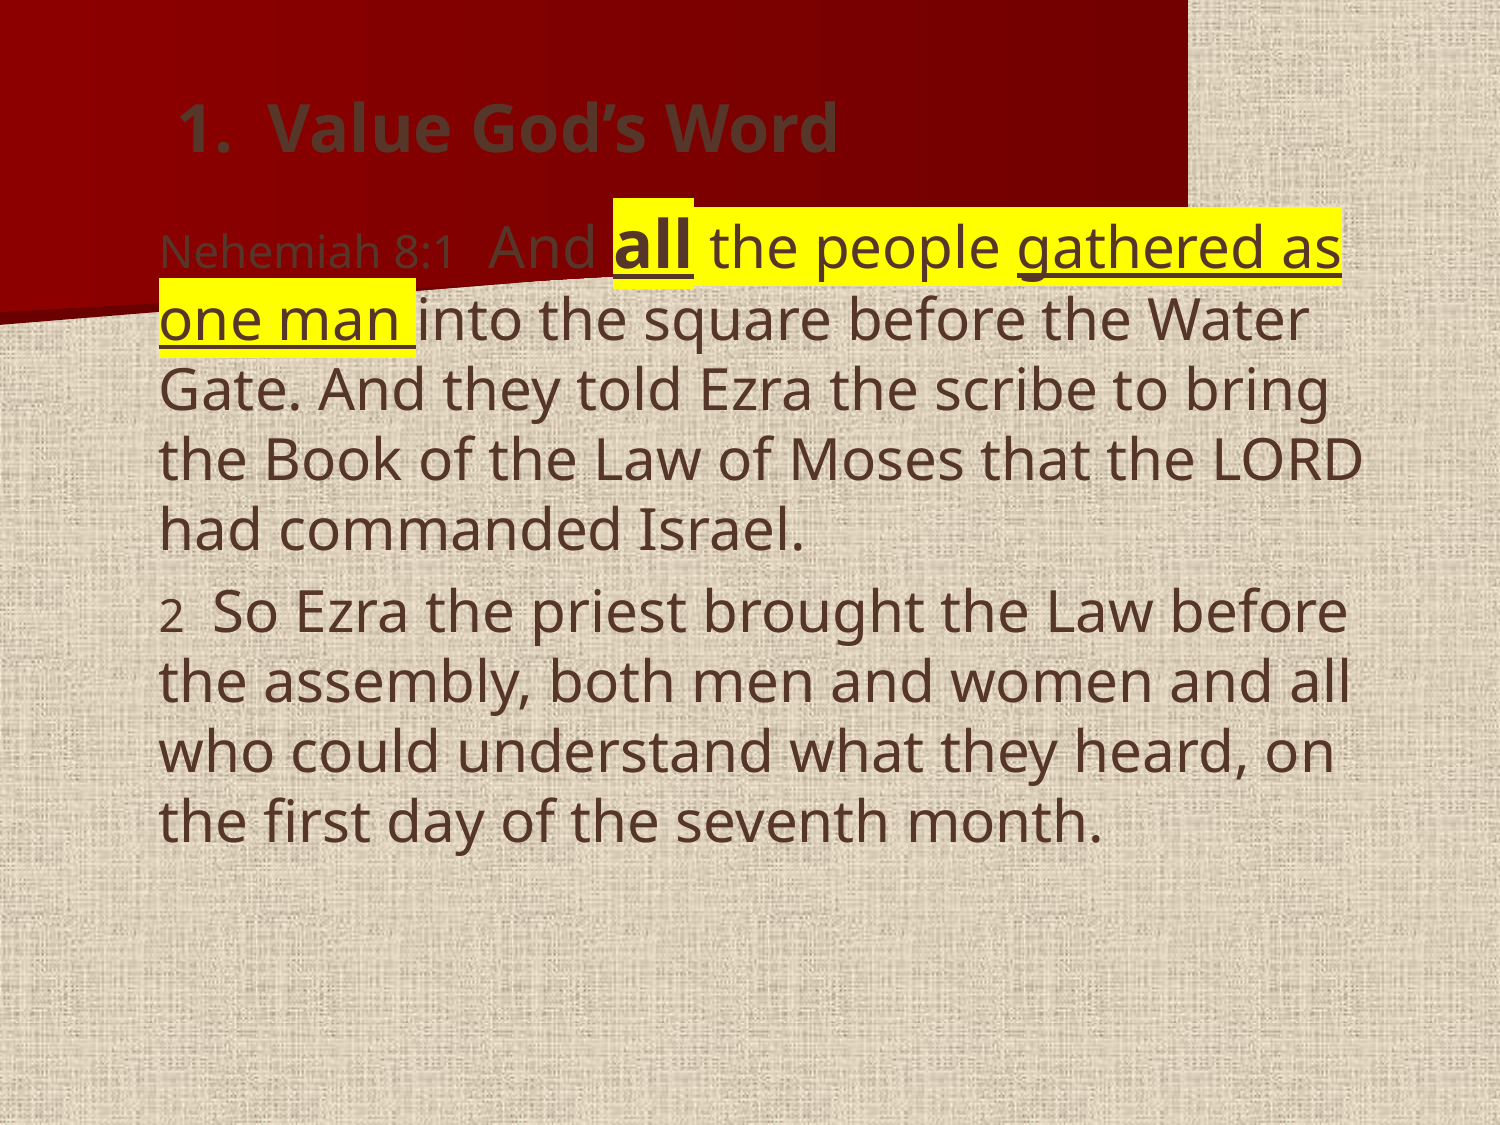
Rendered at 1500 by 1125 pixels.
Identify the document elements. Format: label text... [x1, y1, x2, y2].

picture [0, 0, 1500, 1125]
list 1. Value God’s Word Nehemiah 8:1 And all the people gathered as one man into the square before the Water Gate. And they told Ezra the scribe to bring the Book of the Law of Moses that the LORD had commanded Israel. 2 So Ezra the priest brought the Law before the assembly, both men and women and all who could understand what they heard, on the first day of the seventh month. [143, 78, 1433, 1016]
